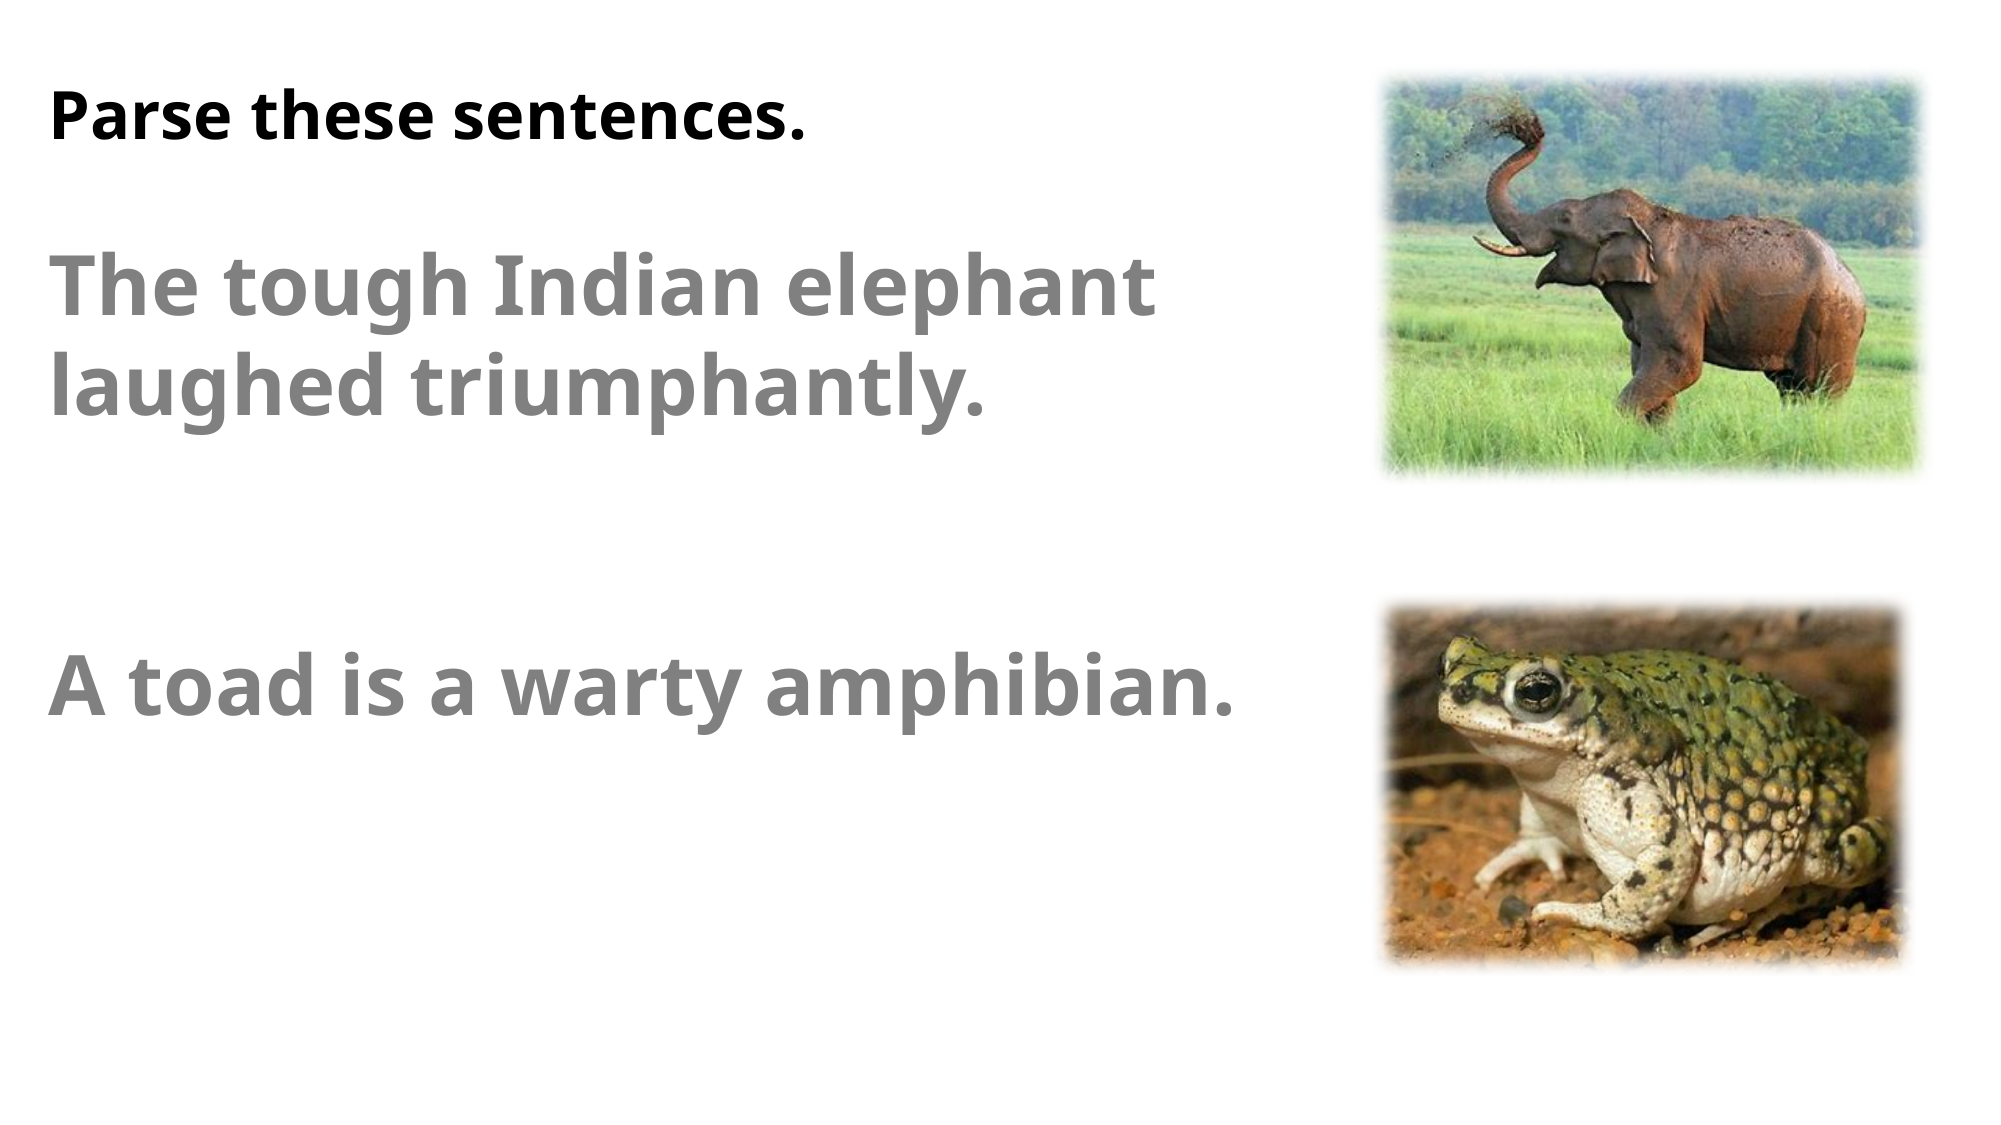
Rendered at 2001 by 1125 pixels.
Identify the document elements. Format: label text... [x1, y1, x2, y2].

picture [1370, 64, 1935, 487]
text_box Parse these sentences. The tough Indian elephant laughed triumphantly. A toad is a warty amphibian. [33, 65, 1499, 740]
picture [1370, 591, 1917, 978]
